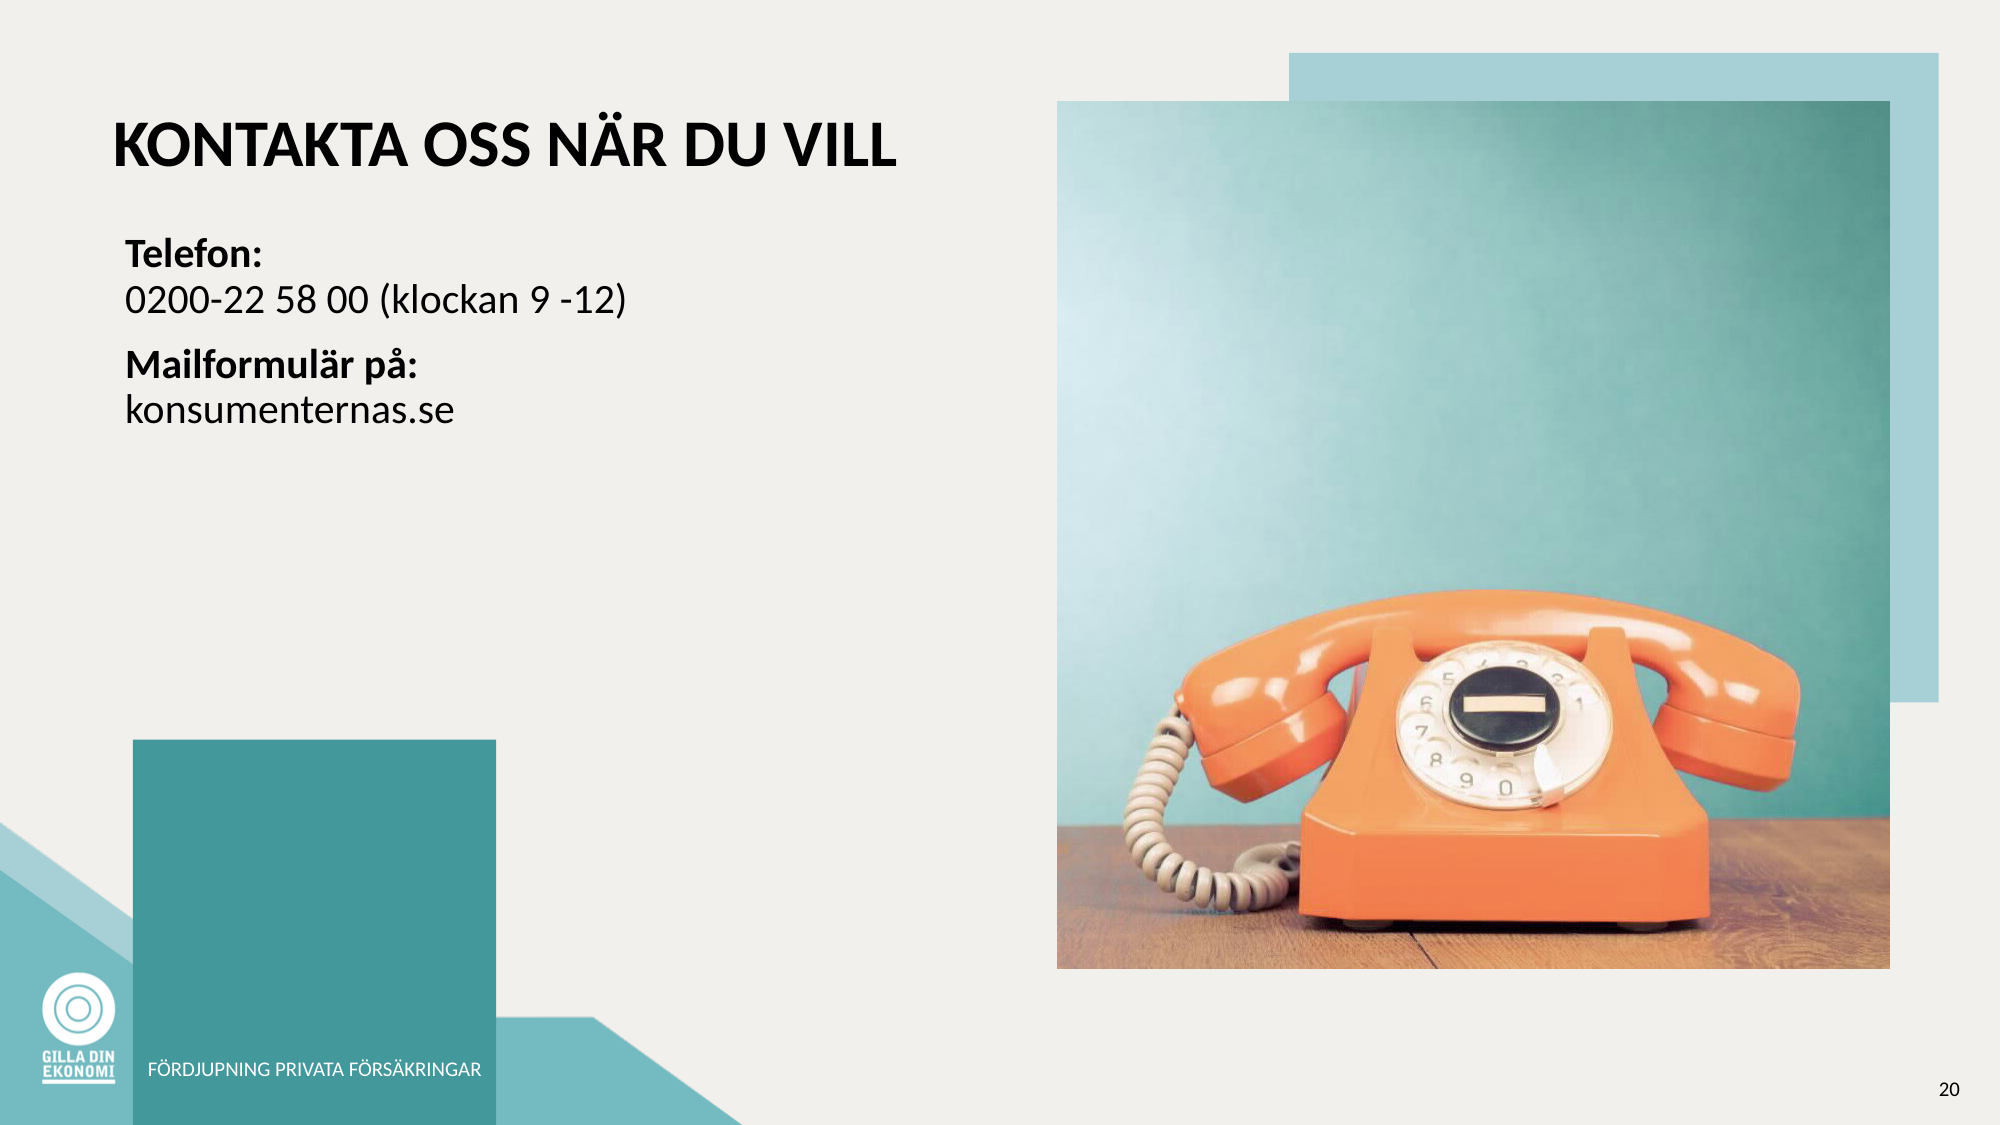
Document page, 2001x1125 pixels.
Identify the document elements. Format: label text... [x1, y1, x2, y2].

title KONTAKTA OSS NÄR DU VILL [98, 101, 1000, 320]
list FÖRDJUPNING PRIVATA FÖRSÄKRINGAR [132, 739, 497, 1125]
picture [0, 685, 744, 1125]
list Telefon: 0200-22 58 00 (klockan 9 -12) Mailformulär på: konsumenternas.se [110, 224, 955, 627]
picture [1057, 101, 1890, 969]
